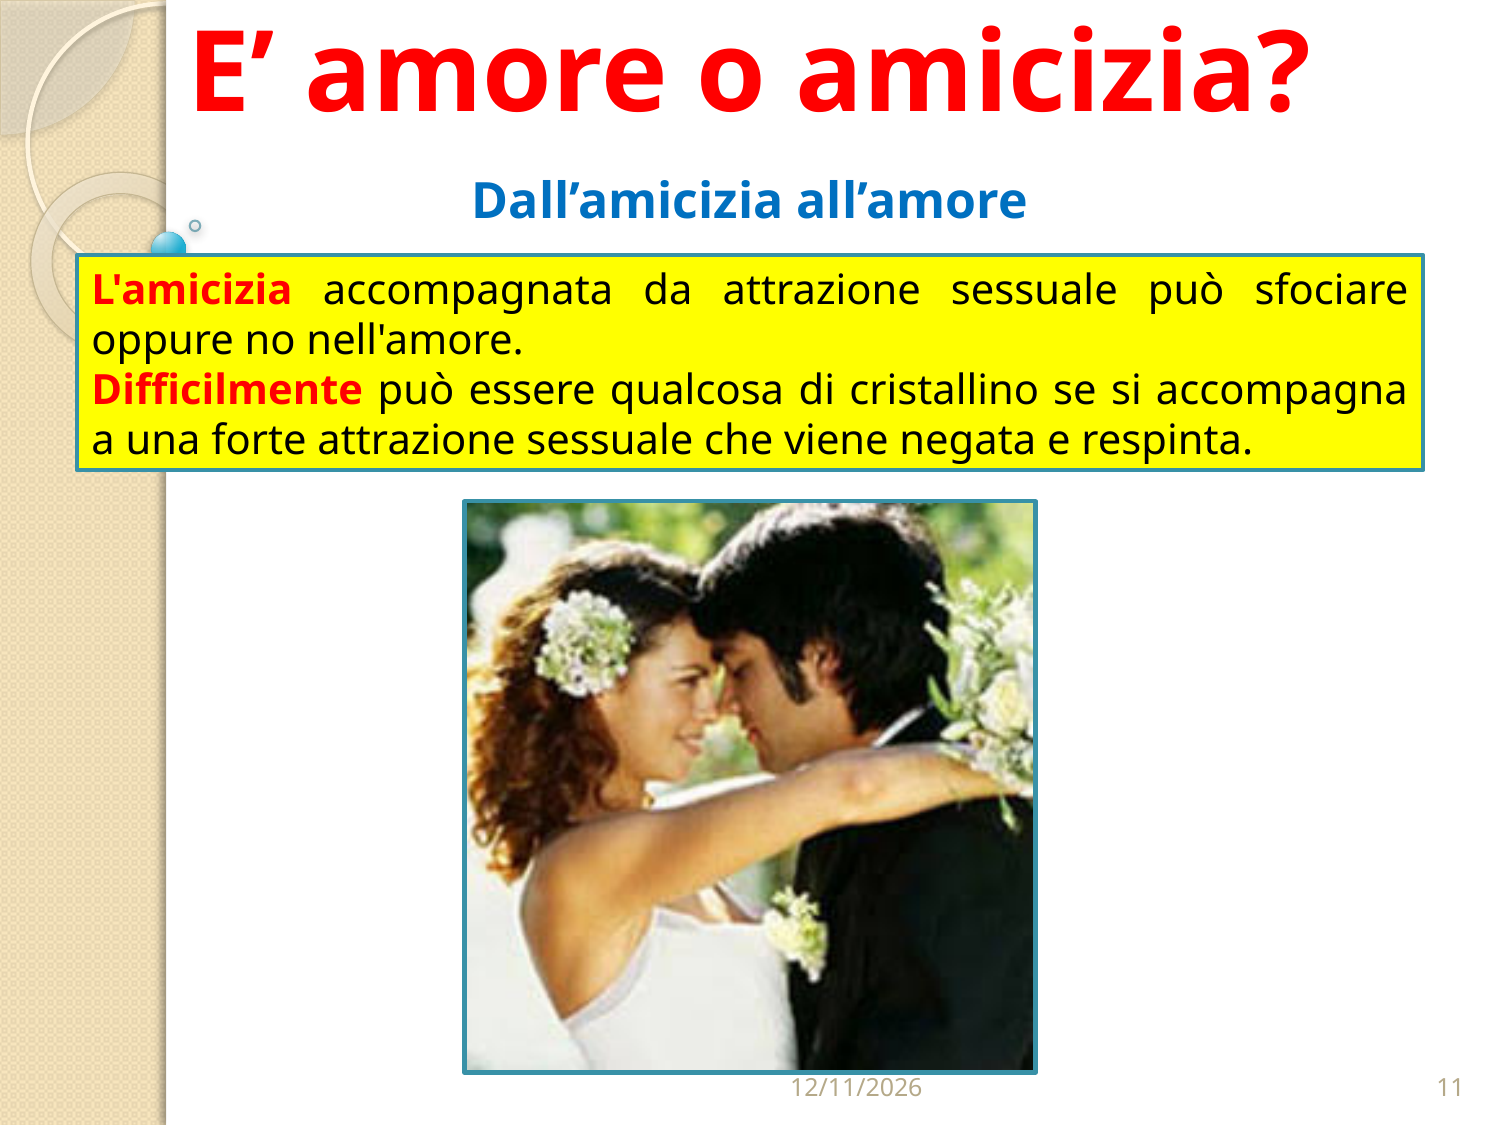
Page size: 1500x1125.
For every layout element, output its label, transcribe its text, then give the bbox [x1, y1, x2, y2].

text_box L'amicizia accompagnata da attrazione sessuale può sfociare oppure no nell'amore. Difficilmente può essere qualcosa di cristallino se si accompagna a una forte attrazione sessuale che viene negata e respinta. [76, 255, 1424, 471]
picture [466, 503, 1034, 1071]
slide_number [587, 1082, 938, 1113]
title E’ amore o amicizia? [0, 42, 1500, 141]
text_box Dall’amicizia all’amore [289, 160, 1211, 236]
slide_number 11 [1413, 1034, 1488, 1113]
